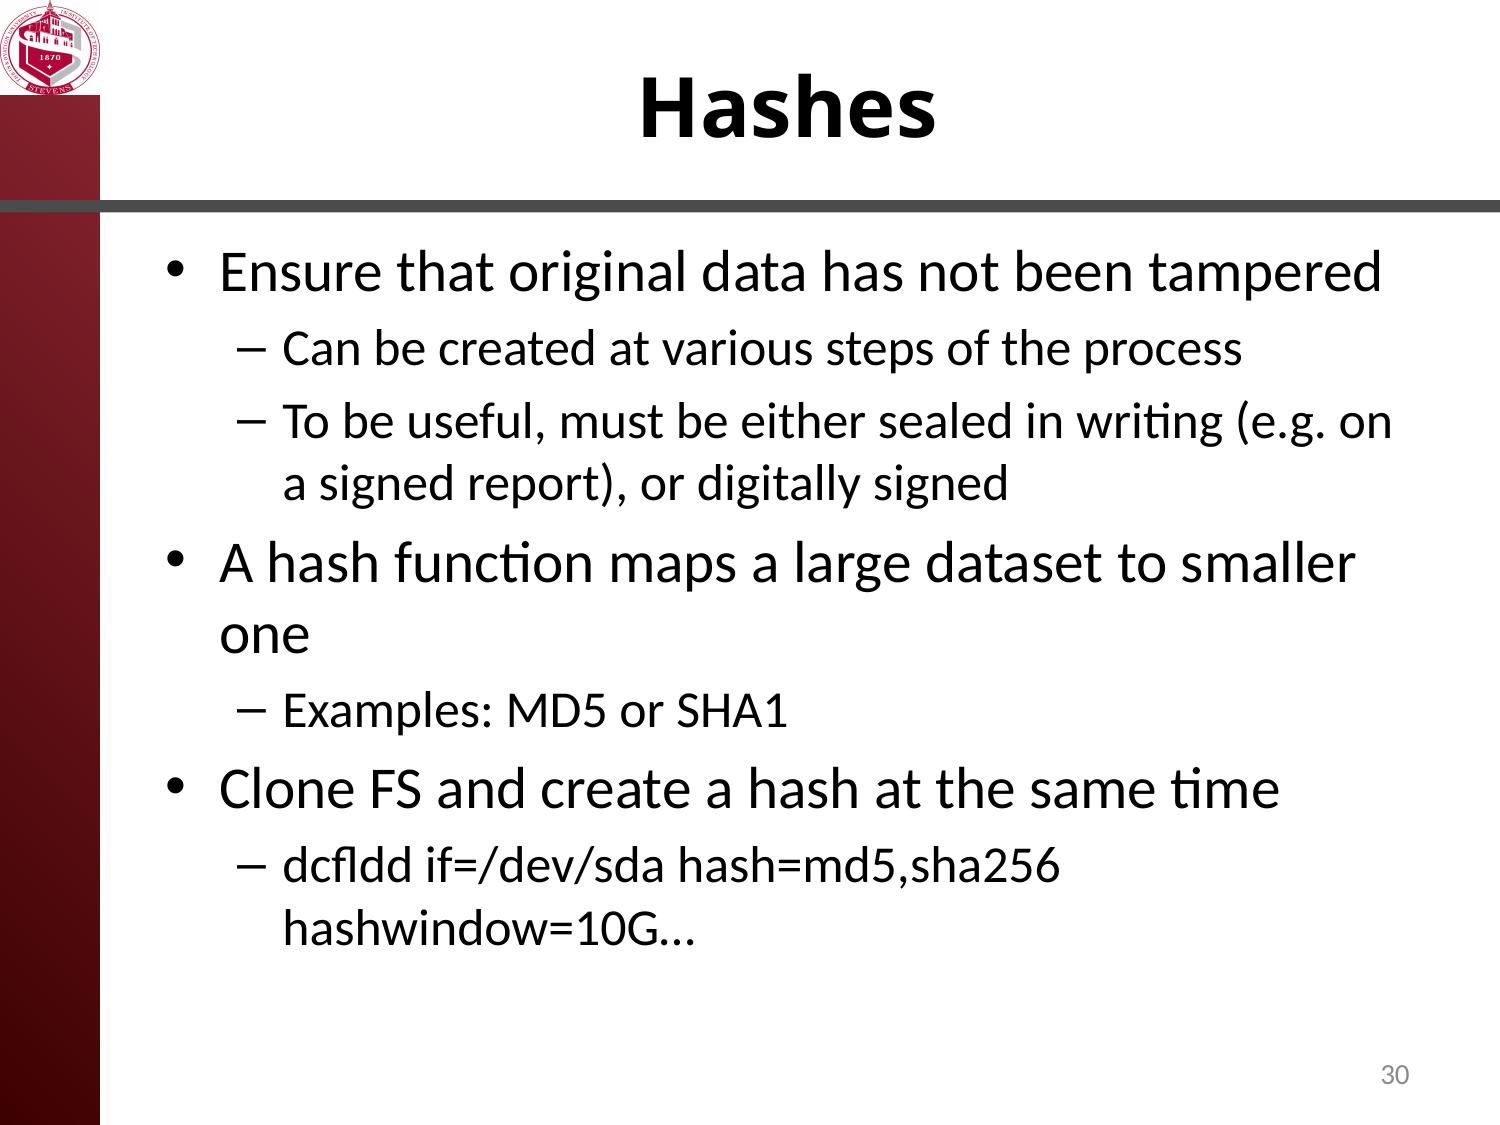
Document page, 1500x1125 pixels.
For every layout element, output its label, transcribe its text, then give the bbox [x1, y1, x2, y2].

slide_number 30 [1149, 1042, 1425, 1103]
picture [0, 0, 100, 95]
list Ensure that original data has not been tampered Can be created at various steps of the process To be useful, must be either sealed in writing (e.g. on a signed report), or digitally signed A hash function maps a large dataset to smaller one Examples: MD5 or SHA1 Clone FS and create a hash at the same time dcfldd if=/dev/sda hash=md5,sha256 hashwindow=10G… [149, 224, 1426, 1026]
title Hashes [149, 21, 1426, 188]
